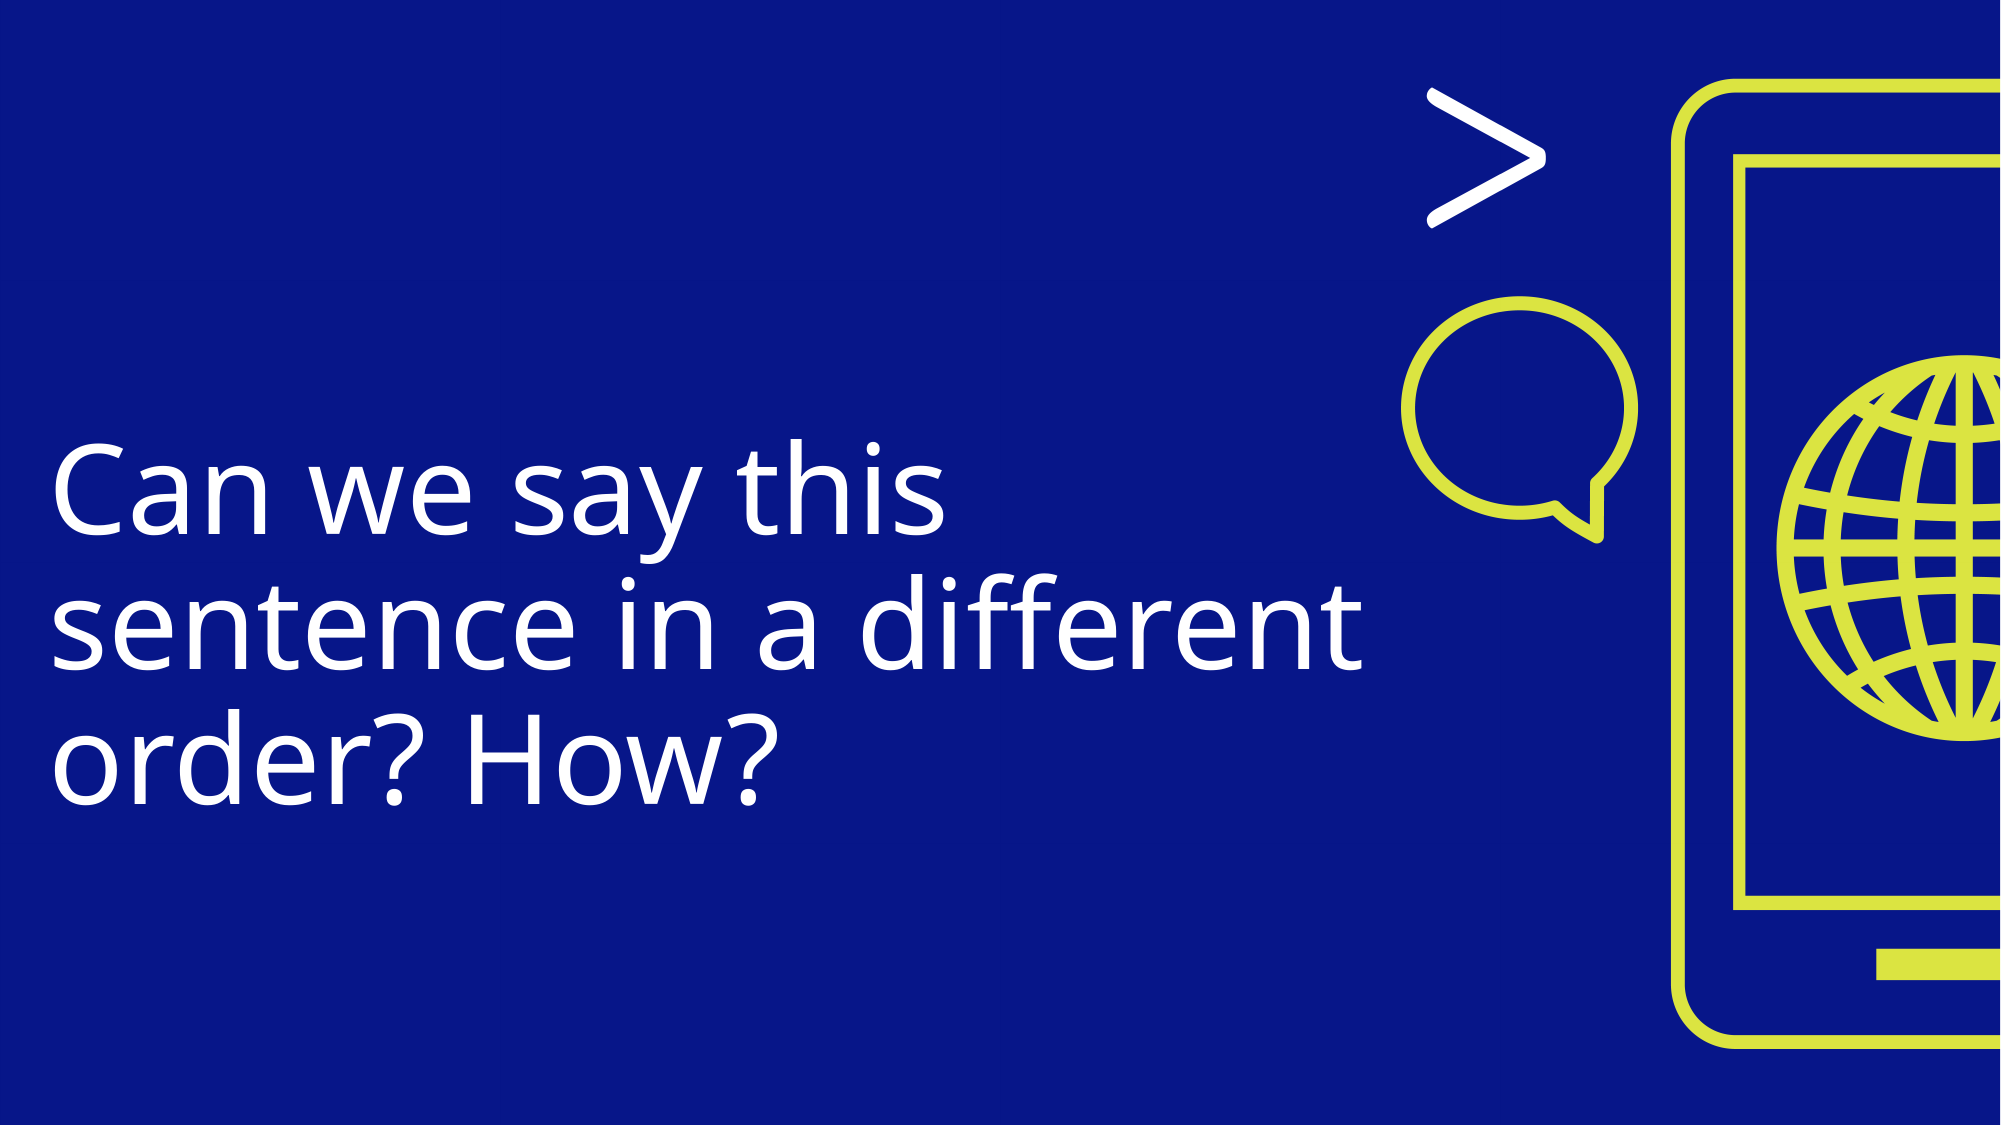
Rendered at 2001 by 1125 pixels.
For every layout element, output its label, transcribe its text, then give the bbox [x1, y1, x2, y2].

picture [0, 0, 2001, 1125]
title Can we say this sentence in a different order? How? [33, 312, 1388, 840]
